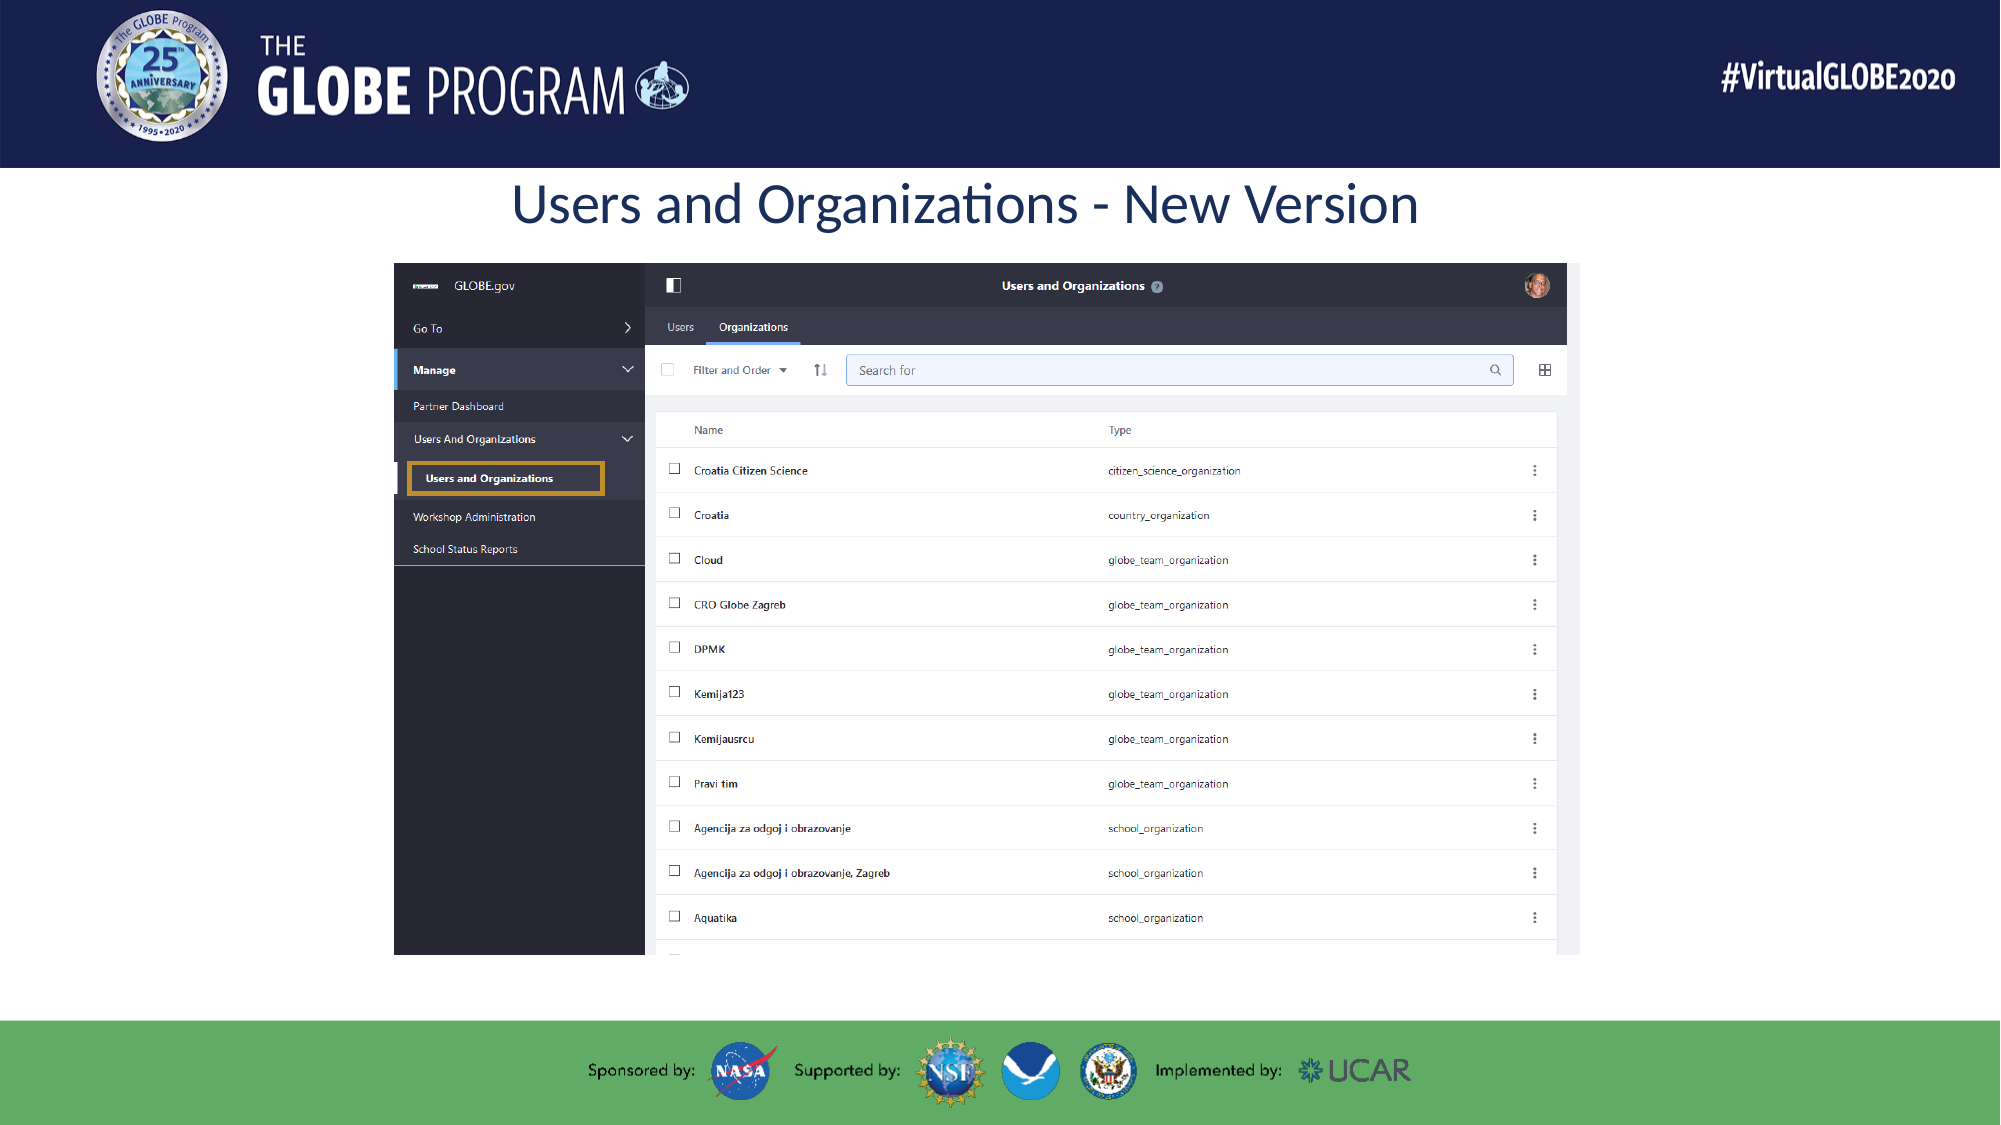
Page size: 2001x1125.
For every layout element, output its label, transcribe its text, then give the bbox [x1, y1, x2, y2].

picture [394, 263, 1580, 955]
picture [0, 0, 2000, 168]
picture [588, 1036, 1412, 1109]
title Users and Organizations - New Version [318, 166, 1613, 277]
